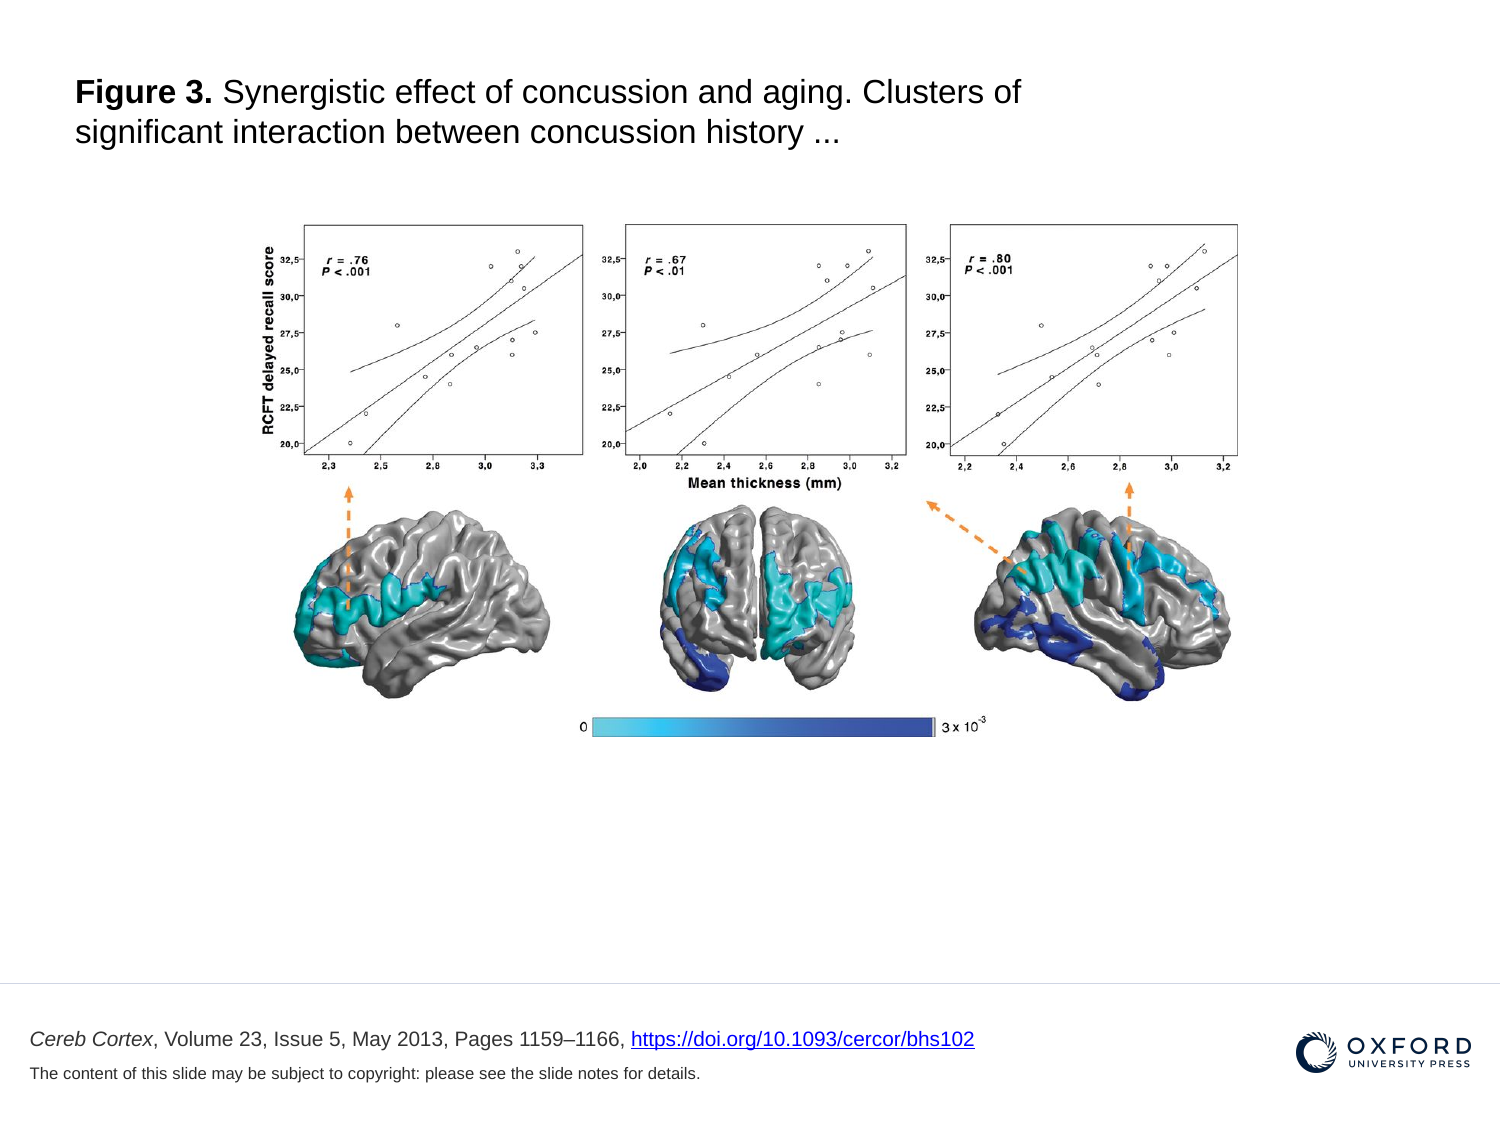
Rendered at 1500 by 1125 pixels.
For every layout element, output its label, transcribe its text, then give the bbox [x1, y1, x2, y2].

picture [262, 224, 1238, 737]
footer Cereb Cortex, Volume 23, Issue 5, May 2013, Pages 1159–1166, https://doi.org/10.1093/cercor/bhs102 The content of this slide may be subject to copyright: please see the slide notes for details. [0, 983, 1260, 1125]
picture [1296, 1032, 1471, 1073]
title Figure 3. Synergistic effect of concussion and aging. Clusters of significant interaction between concussion history ... [75, 69, 1078, 171]
